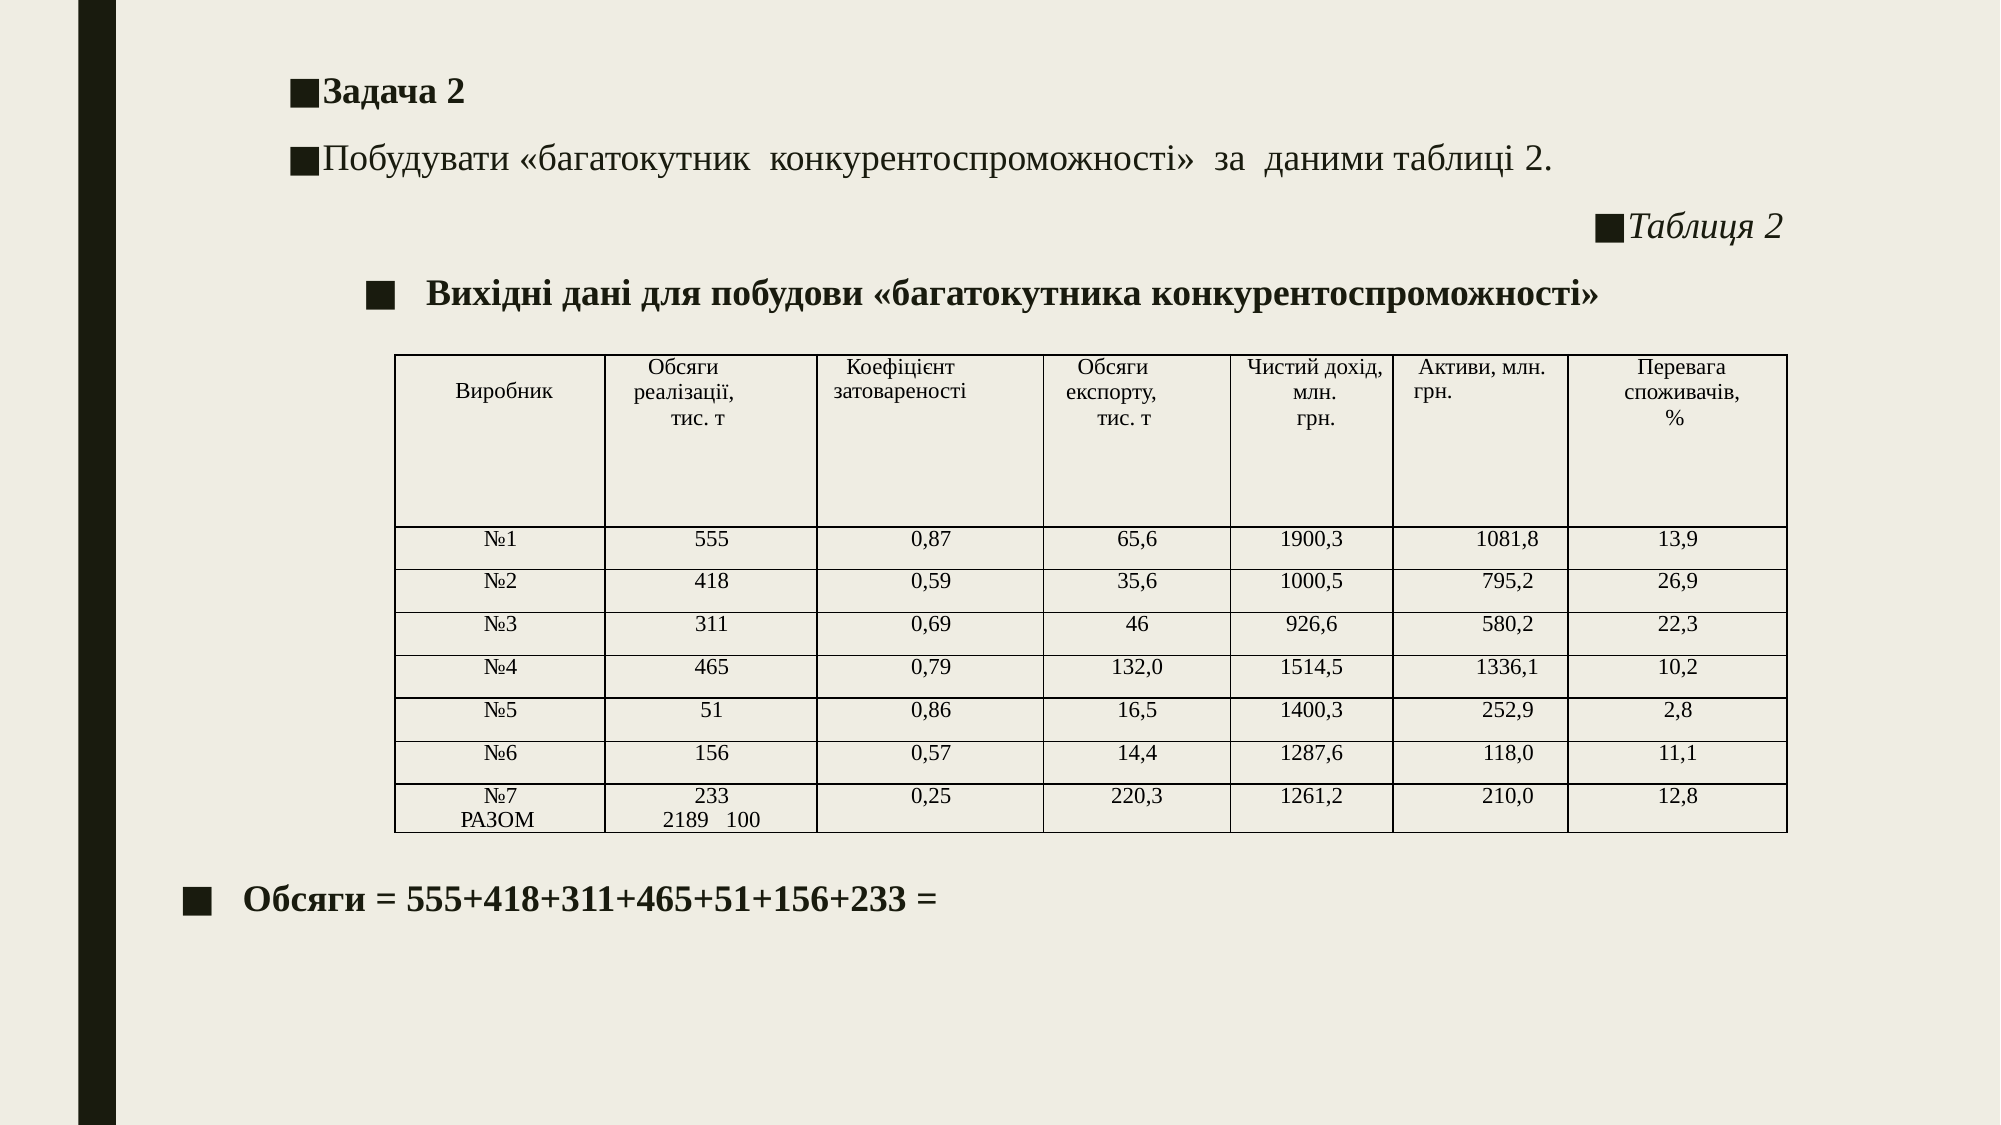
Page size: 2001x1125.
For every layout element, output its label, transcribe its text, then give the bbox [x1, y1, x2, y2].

table_cell 13,9 [1569, 528, 1786, 569]
table_cell 580,2 [1394, 613, 1567, 655]
table_cell 26,9 [1569, 570, 1786, 612]
table_cell 10,2 [1569, 656, 1786, 697]
table_cell 1081,8 [1394, 528, 1567, 569]
table_cell №2 [396, 570, 604, 612]
table_cell №1 [396, 528, 604, 569]
table_cell №7 РАЗОМ [396, 785, 604, 832]
table_cell 252,9 [1394, 699, 1567, 741]
table_cell 465 [606, 656, 816, 697]
table_cell 795,2 [1394, 570, 1567, 612]
table_cell 2,8 [1569, 699, 1786, 741]
table_cell №4 [396, 656, 604, 697]
table_cell 46 [1044, 613, 1230, 655]
table_cell №6 [396, 742, 604, 783]
table_cell 35,6 [1044, 570, 1230, 612]
table_cell 12,8 [1569, 785, 1786, 832]
table_cell 0,59 [818, 570, 1043, 612]
table_header Коефіцієнт затовареності [818, 356, 1043, 526]
table_cell 22,3 [1569, 613, 1786, 655]
table_cell 65,6 [1044, 528, 1230, 569]
table_cell 555 [606, 528, 816, 569]
table_cell 1514,5 [1231, 656, 1392, 697]
table_cell 926,6 [1231, 613, 1392, 655]
table_header Перевага споживачів, % [1569, 356, 1786, 526]
table_cell №5 [396, 699, 604, 741]
table_cell 418 [606, 570, 816, 612]
table_cell 118,0 [1394, 742, 1567, 783]
table_cell 233 2189 100 [606, 785, 816, 832]
table_cell 0,25 [818, 785, 1043, 832]
table_cell 14,4 [1044, 742, 1230, 783]
table_header Обсяги експорту, тис. т [1044, 356, 1230, 526]
table_header Чистий дохід, млн. грн. [1231, 356, 1392, 526]
table_cell 1287,6 [1231, 742, 1392, 783]
table_cell 1900,3 [1231, 528, 1392, 569]
table_cell 0,87 [818, 528, 1043, 569]
table_header Активи, млн. грн. [1394, 356, 1567, 526]
table_cell 0,69 [818, 613, 1043, 655]
table_cell №3 [396, 613, 604, 655]
table_cell 0,79 [818, 656, 1043, 697]
table_cell 51 [606, 699, 816, 741]
table_cell 1336,1 [1394, 656, 1567, 697]
table_cell 311 [606, 613, 816, 655]
table_header Виробник [396, 356, 604, 526]
table_cell 16,5 [1044, 699, 1230, 741]
table_cell 0,57 [818, 742, 1043, 783]
table_cell 210,0 [1394, 785, 1567, 832]
table_header Обсяги реалізації, тис. т [606, 356, 816, 526]
table_cell 220,3 [1044, 785, 1230, 832]
list Задача 2 Побудувати «багатокутник конкурентоспроможності» за даними таблиці 2. Таблиця 2 Вихідні дані для побудови «багатокутника конкурентоспроможності» Обсяги = 555+418+311+465+51+156+233 = [164, 62, 1844, 1003]
table_cell 0,86 [818, 699, 1043, 741]
table_cell 11,1 [1569, 742, 1786, 783]
table_cell 156 [606, 742, 816, 783]
table_cell 1261,2 [1231, 785, 1392, 832]
table_cell 132,0 [1044, 656, 1230, 697]
table_cell 1000,5 [1231, 570, 1392, 612]
table_cell 1400,3 [1231, 699, 1392, 741]
